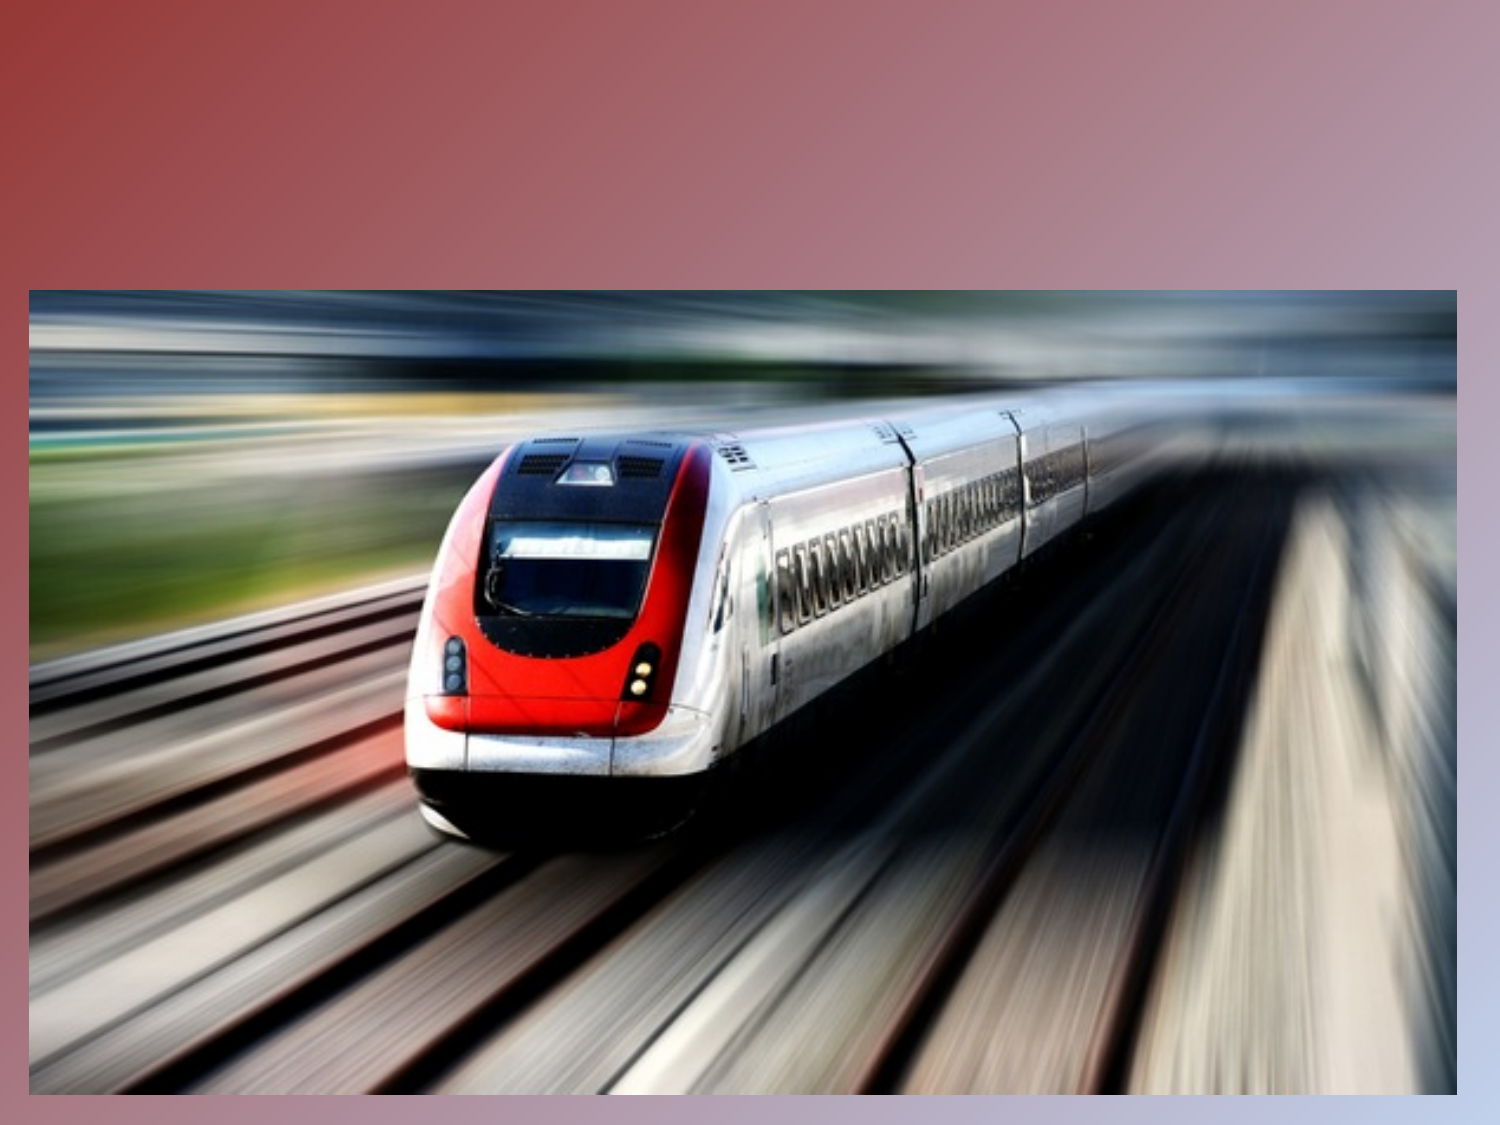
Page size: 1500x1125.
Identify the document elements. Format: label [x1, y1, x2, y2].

list [29, 290, 1457, 1095]
